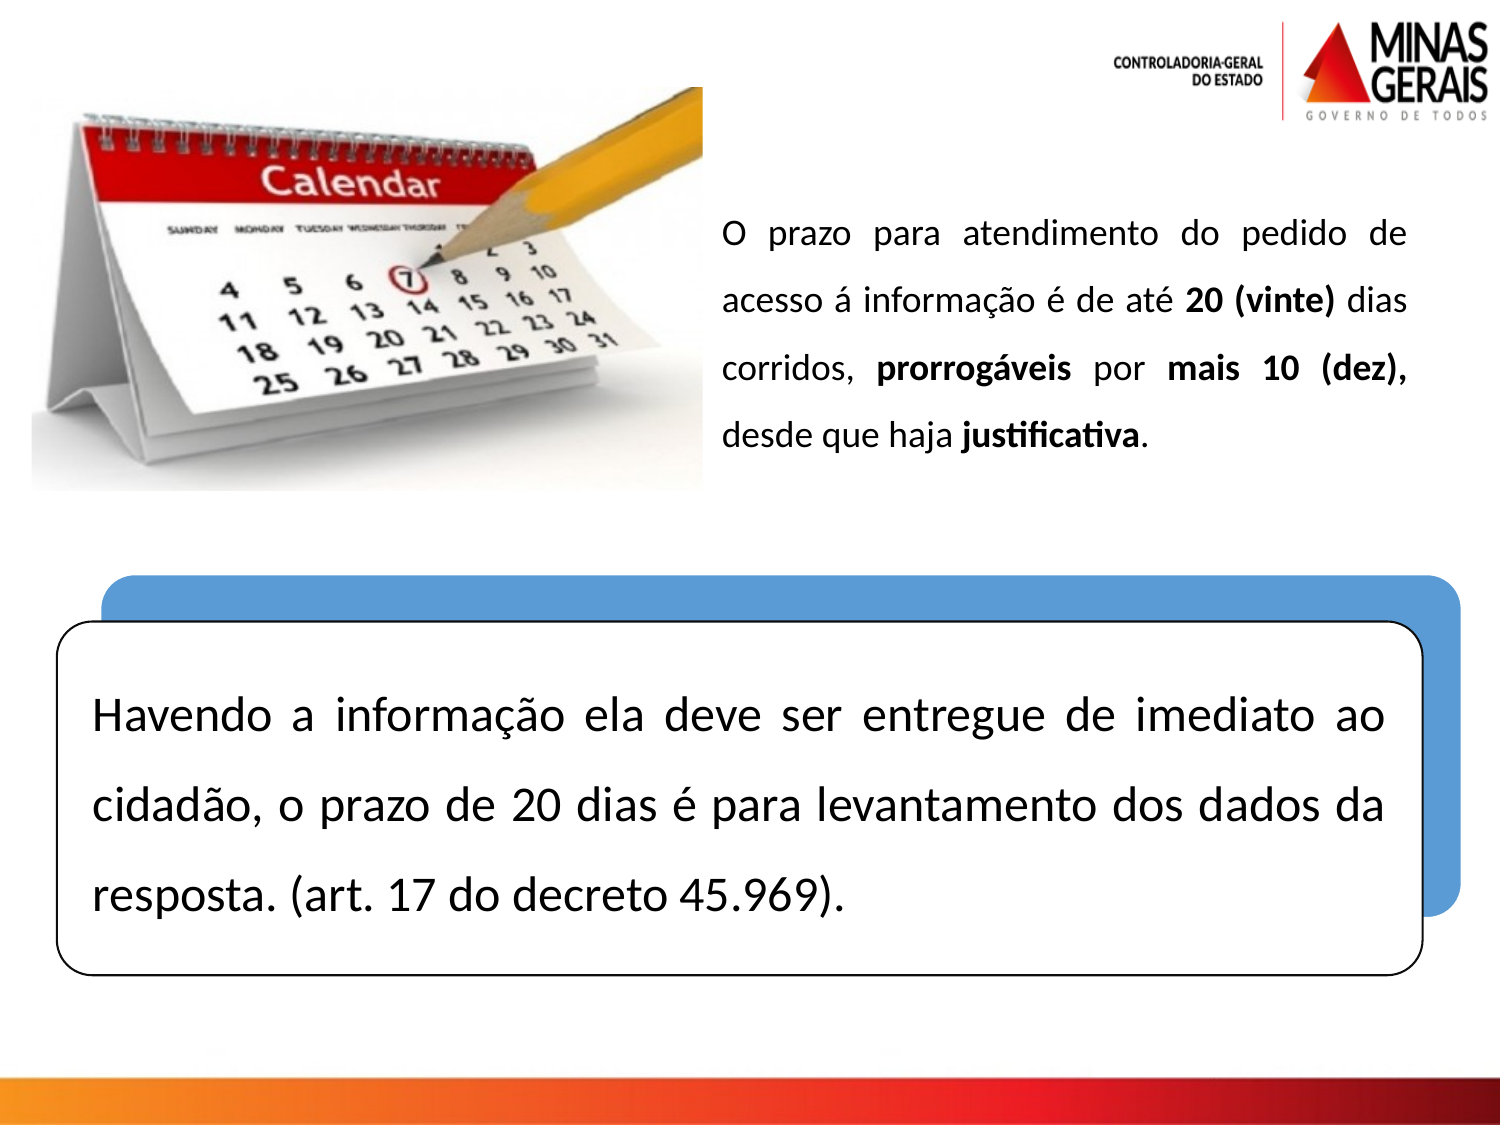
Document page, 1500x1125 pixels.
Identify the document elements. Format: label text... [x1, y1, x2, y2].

text_box Havendo a informação ela deve ser entregue de imediato ao cidadão, o prazo de 20 dias é para levantamento dos dados da resposta. (art. 17 do decreto 45.969). [78, 643, 1402, 929]
text_box [55, 620, 1424, 977]
text_box O prazo para atendimento do pedido de acesso á informação é de até 20 (vinte) dias corridos, prorrogáveis por mais 10 (dez), desde que haja justificativa. [707, 177, 1423, 463]
text_box [99, 573, 1463, 920]
picture [0, 0, 1500, 1125]
